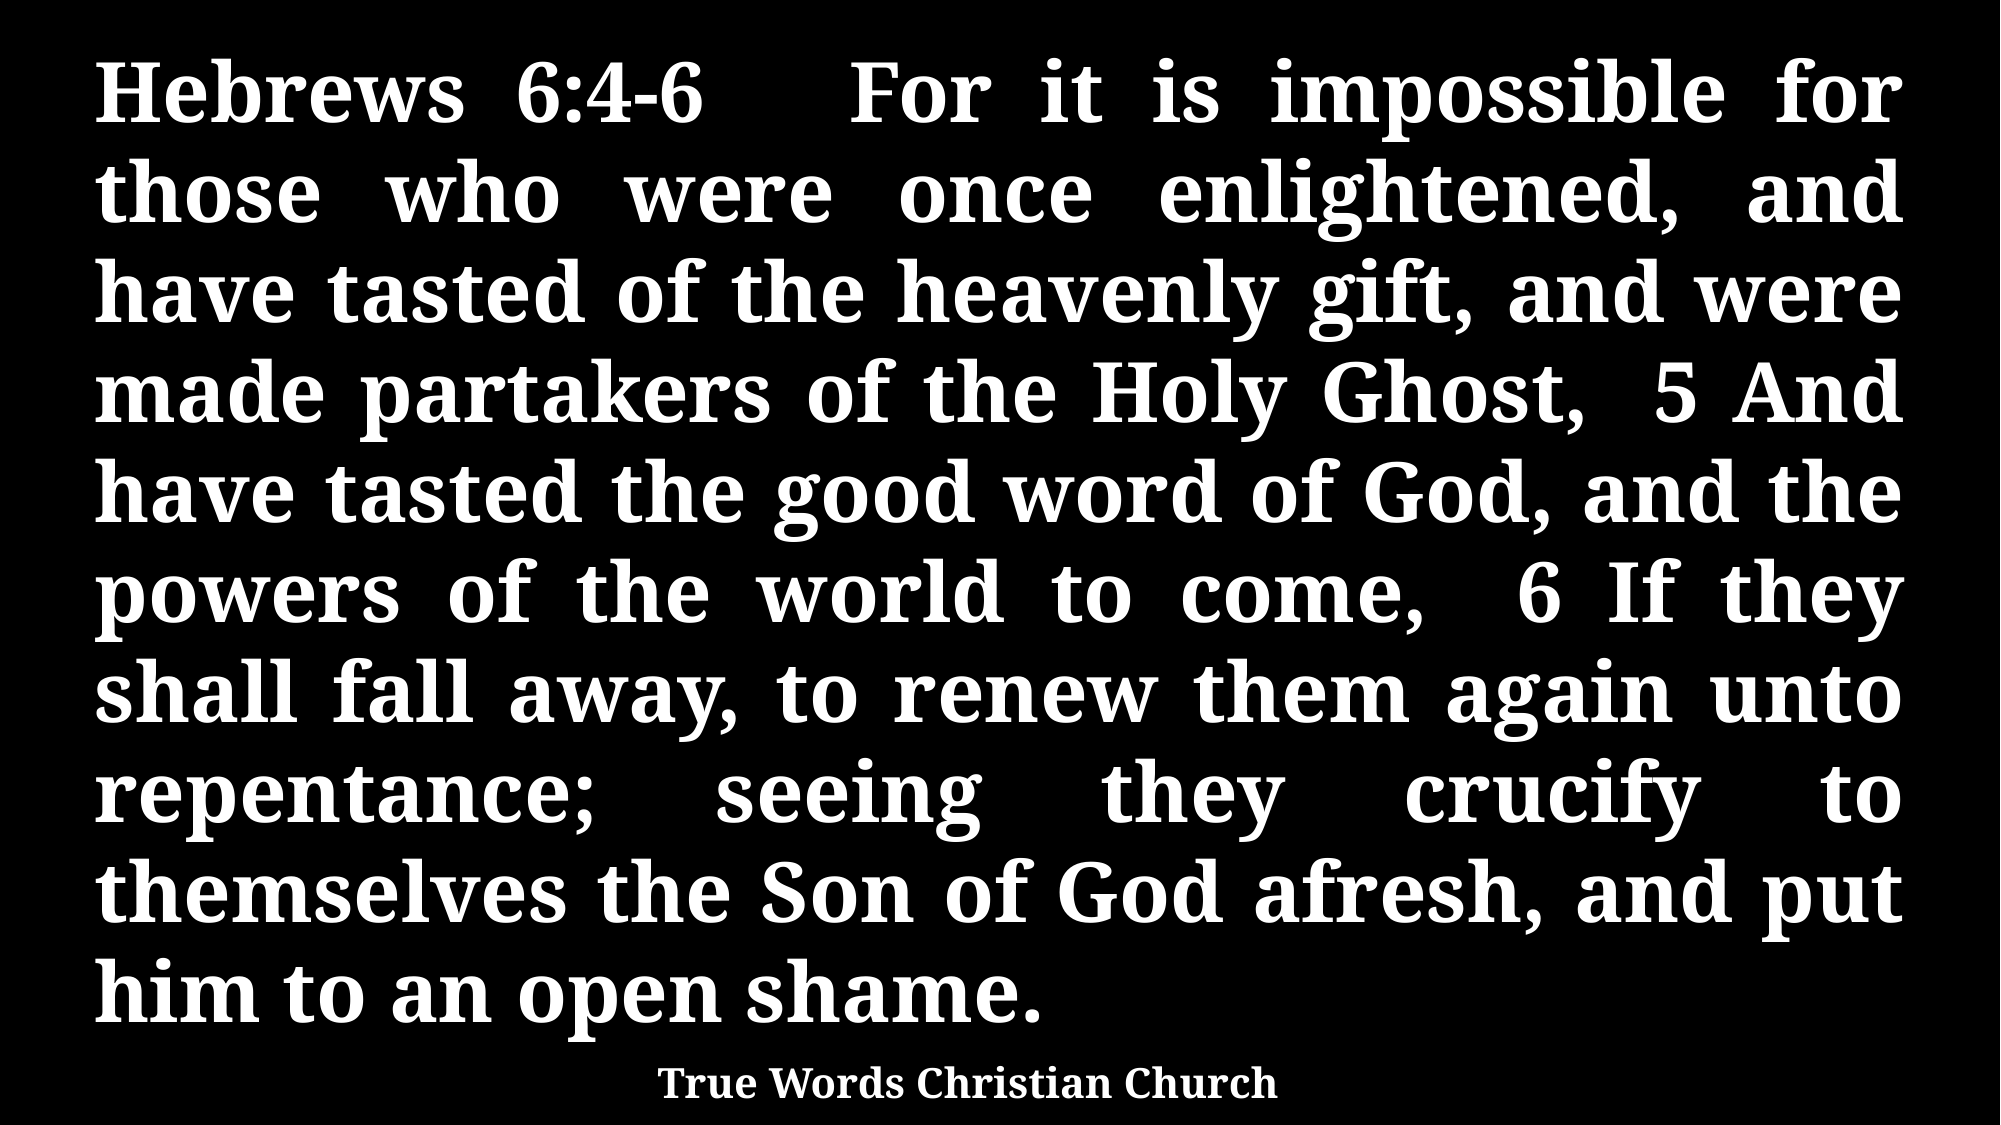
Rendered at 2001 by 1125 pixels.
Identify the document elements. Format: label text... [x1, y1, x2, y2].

text_box Hebrews 6:4-6 For it is impossible for those who were once enlightened, and have tasted of the heavenly gift, and were made partakers of the Holy Ghost, 5 And have tasted the good word of God, and the powers of the world to come, 6 If they shall fall away, to renew them again unto repentance; seeing they crucify to themselves the Son of God afresh, and put him to an open shame. [79, 32, 1921, 1047]
text_box True Words Christian Church [642, 1049, 1294, 1114]
